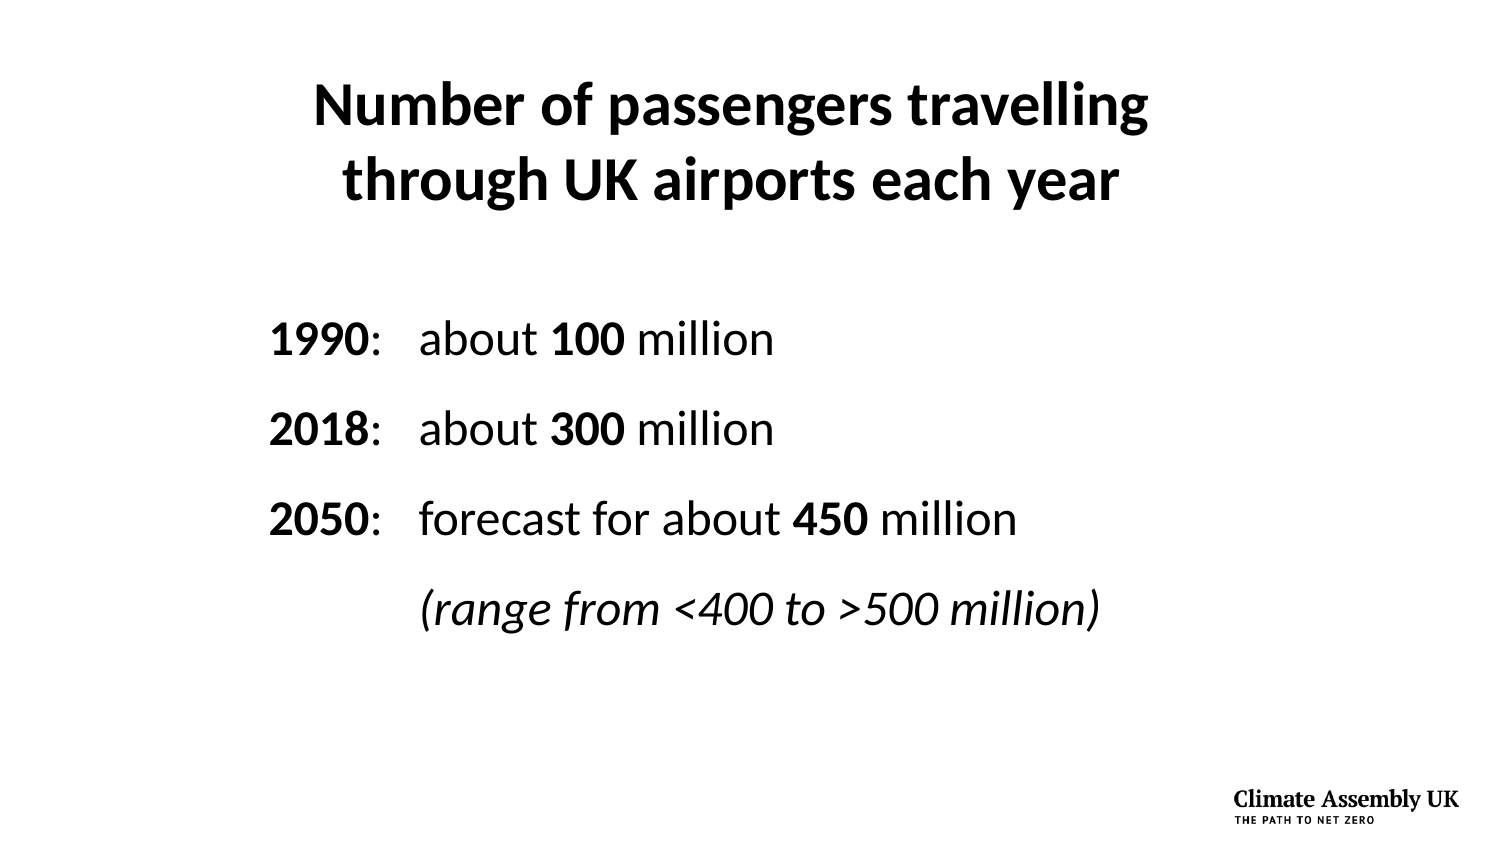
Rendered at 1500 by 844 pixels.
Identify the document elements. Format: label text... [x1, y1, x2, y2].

title Number of passengers travelling through UK airports each year [289, 67, 1176, 209]
text_box 1990: about 100 million 2018: about 300 million 2050: forecast for about 450 million (range from <400 to >500 million) [253, 268, 1371, 643]
picture [1234, 789, 1459, 824]
